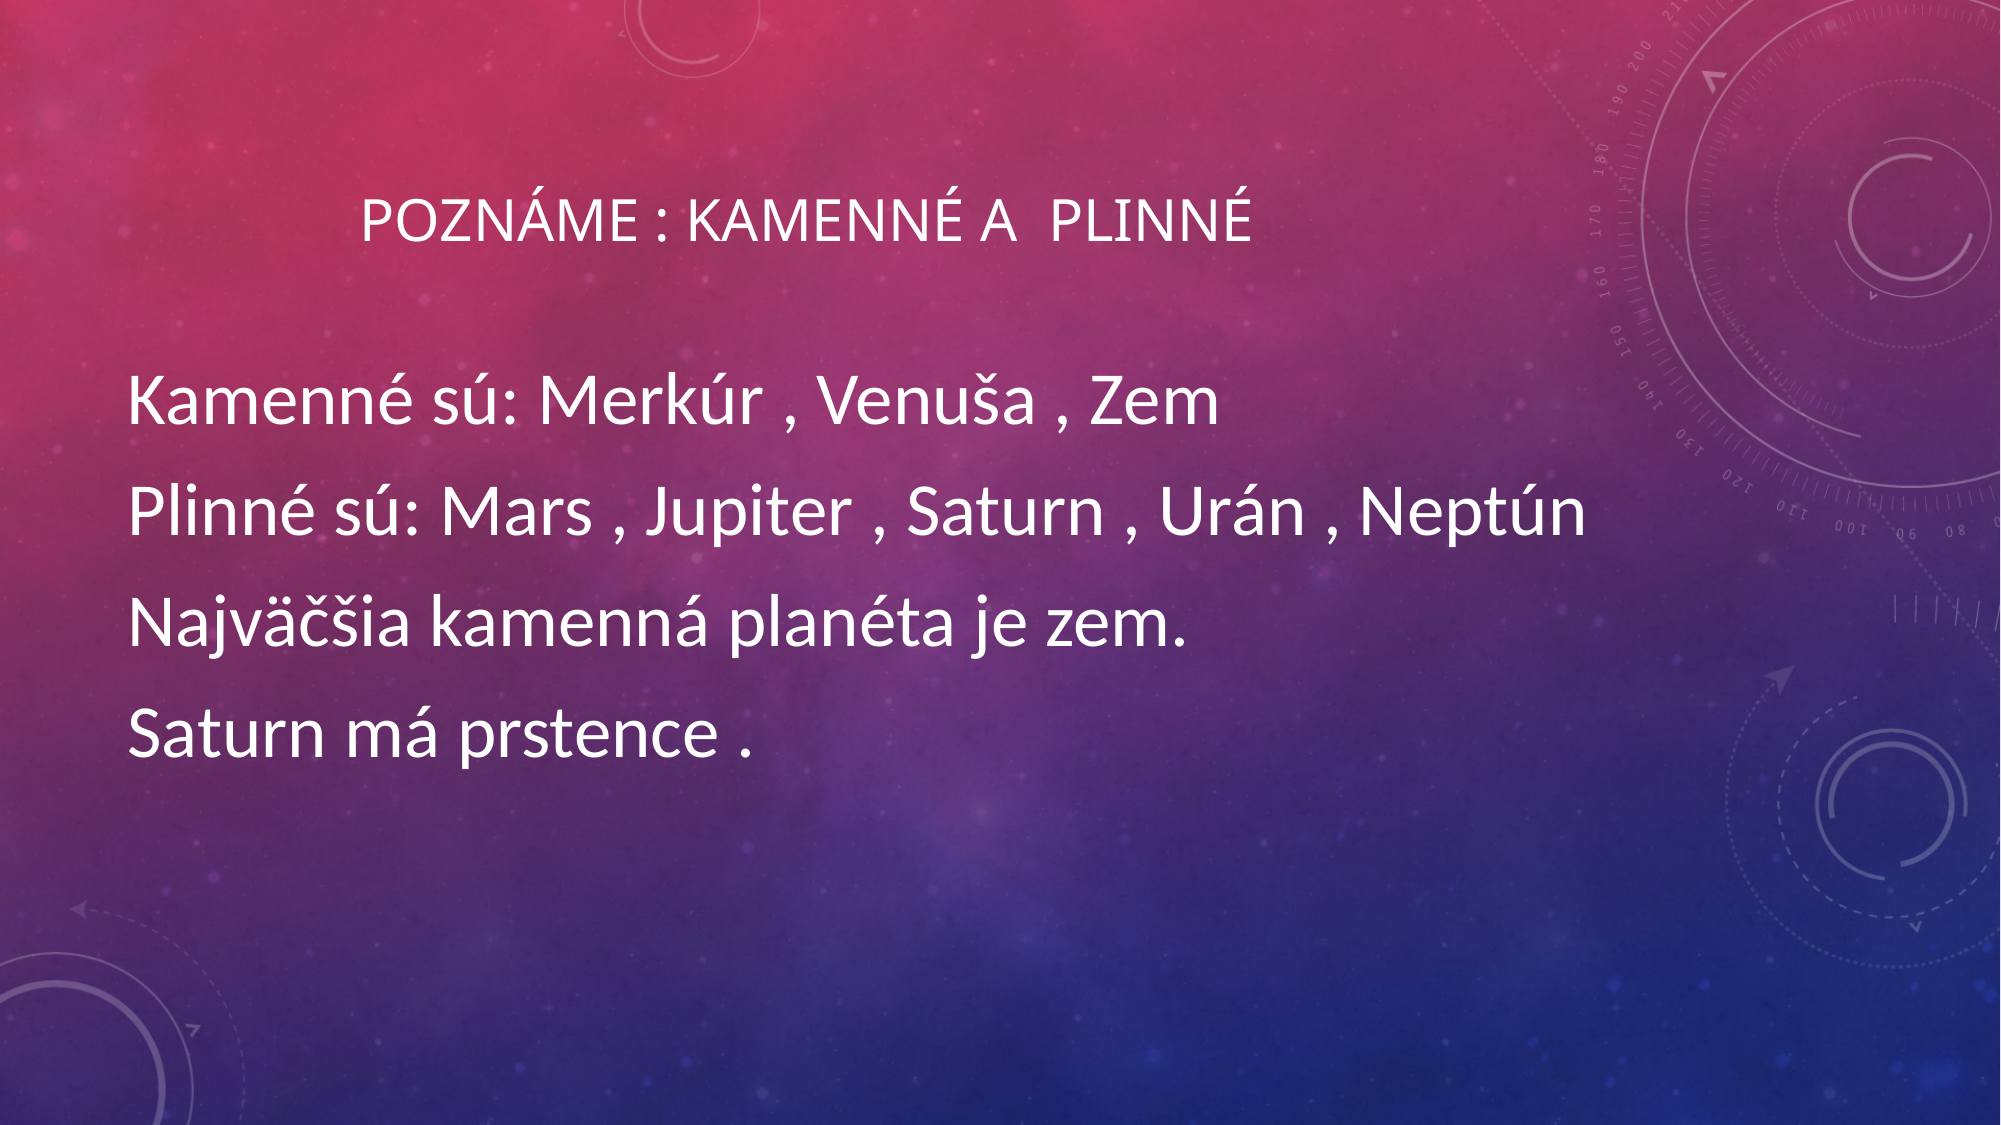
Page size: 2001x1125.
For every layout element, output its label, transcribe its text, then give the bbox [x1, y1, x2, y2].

picture [0, 0, 2001, 1125]
title Poznáme : kamenné a plinné [344, 53, 1320, 261]
list Kamenné sú: Merkúr , Venuša , Zem Plinné sú: Mars , Jupiter , Saturn , Urán , Neptún Najväčšia kamenná planéta je zem. Saturn má prstence . [112, 342, 1859, 957]
